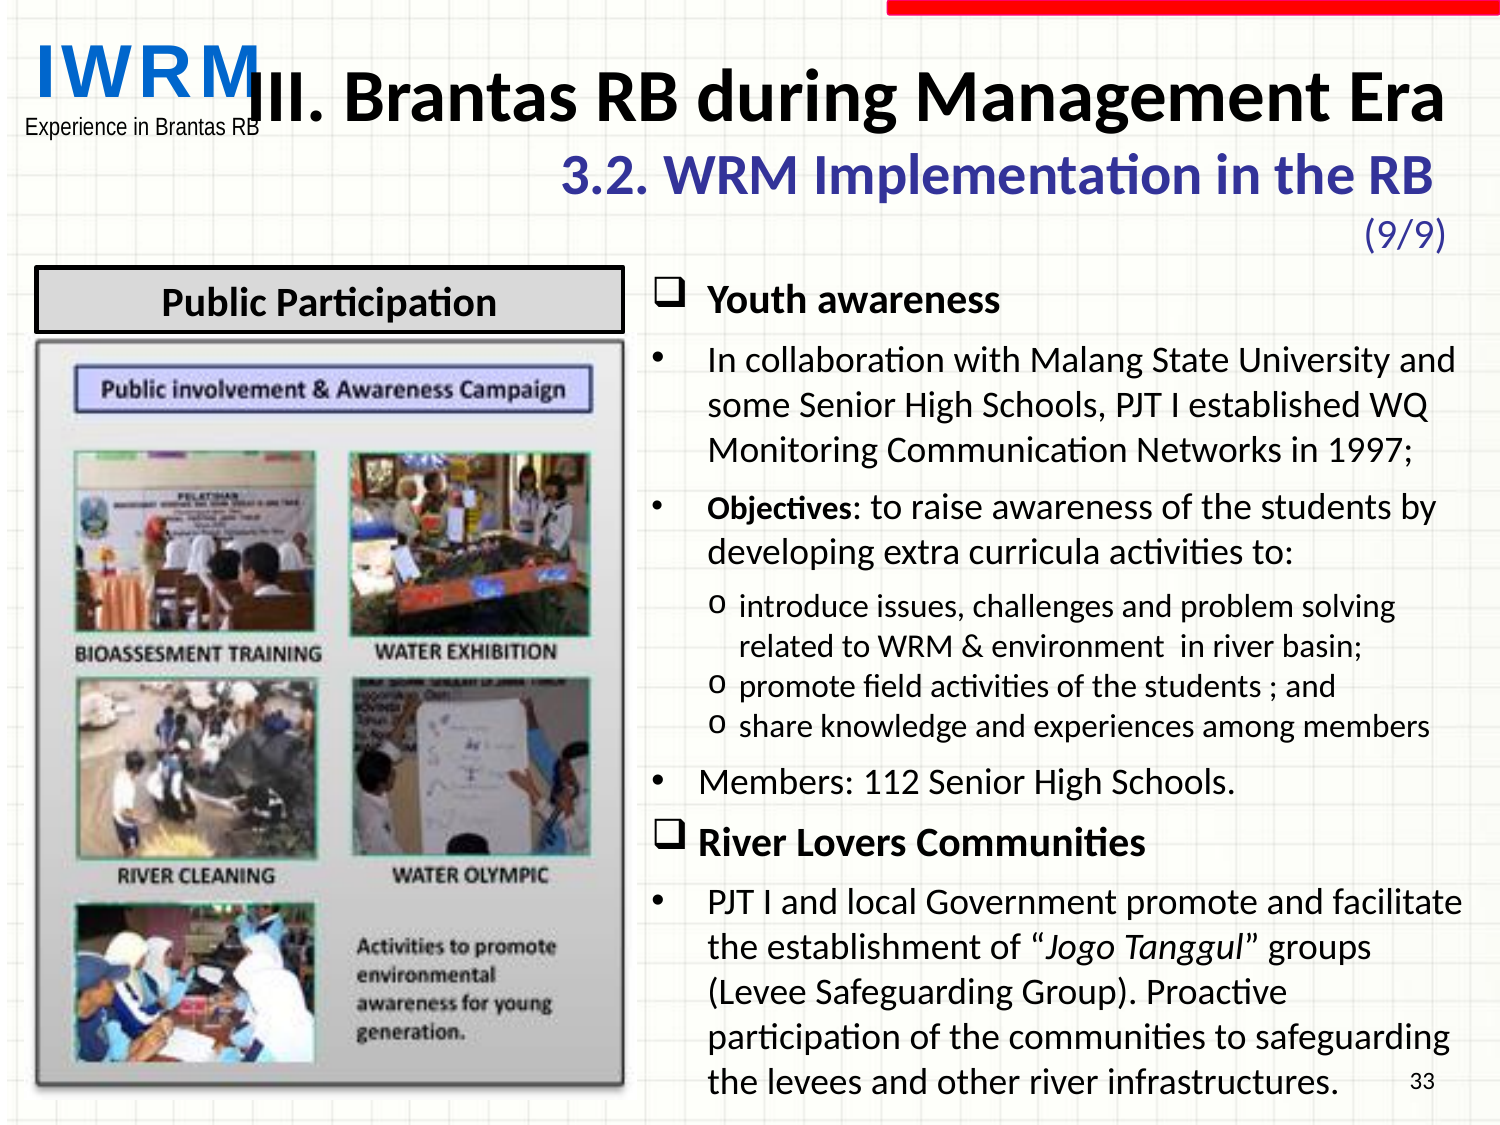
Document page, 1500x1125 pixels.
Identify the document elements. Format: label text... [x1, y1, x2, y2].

picture [7, 0, 1500, 1125]
text_box Public Participation [36, 267, 624, 331]
slide_number 33 [1099, 1042, 1451, 1103]
text_box Youth awareness In collaboration with Malang State University and some Senior High Schools, PJT I established WQ Monitoring Communication Networks in 1997; Objectives: to raise awareness of the students by developing extra curricula activities to: introduce issues, challenges and problem solving related to WRM & environment in river basin; promote field activities of the students ; and share knowledge and experiences among members Members: 112 Senior High Schools. River Lovers Communities PJT I and local Government promote and facilitate the establishment of “Jogo Tanggul” groups (Levee Safeguarding Group). Proactive participation of the communities to safeguarding the levees and other river infrastructures. [636, 264, 1488, 1080]
text_box III. Brantas RB during Management Era 3.2. WRM Implementation in the RB (9/9) [230, 38, 1463, 263]
